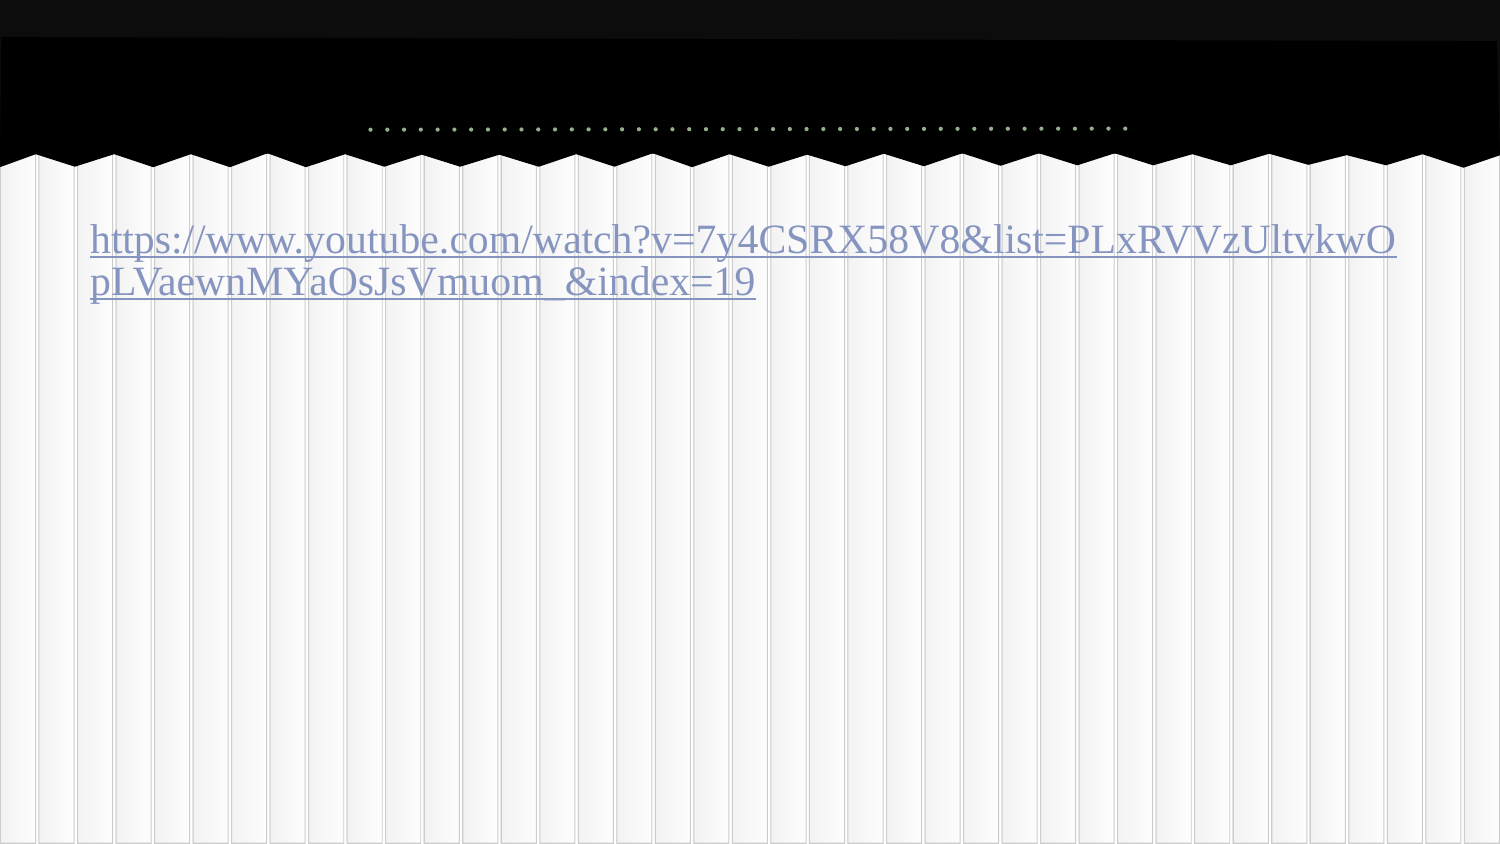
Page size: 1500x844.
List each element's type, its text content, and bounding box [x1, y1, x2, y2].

list https://www.youtube.com/watch?v=7y4CSRX58V8&list=PLxRVVzUltvkwOpLVaewnMYaOsJsVmuom_&index=19 [75, 196, 1425, 793]
